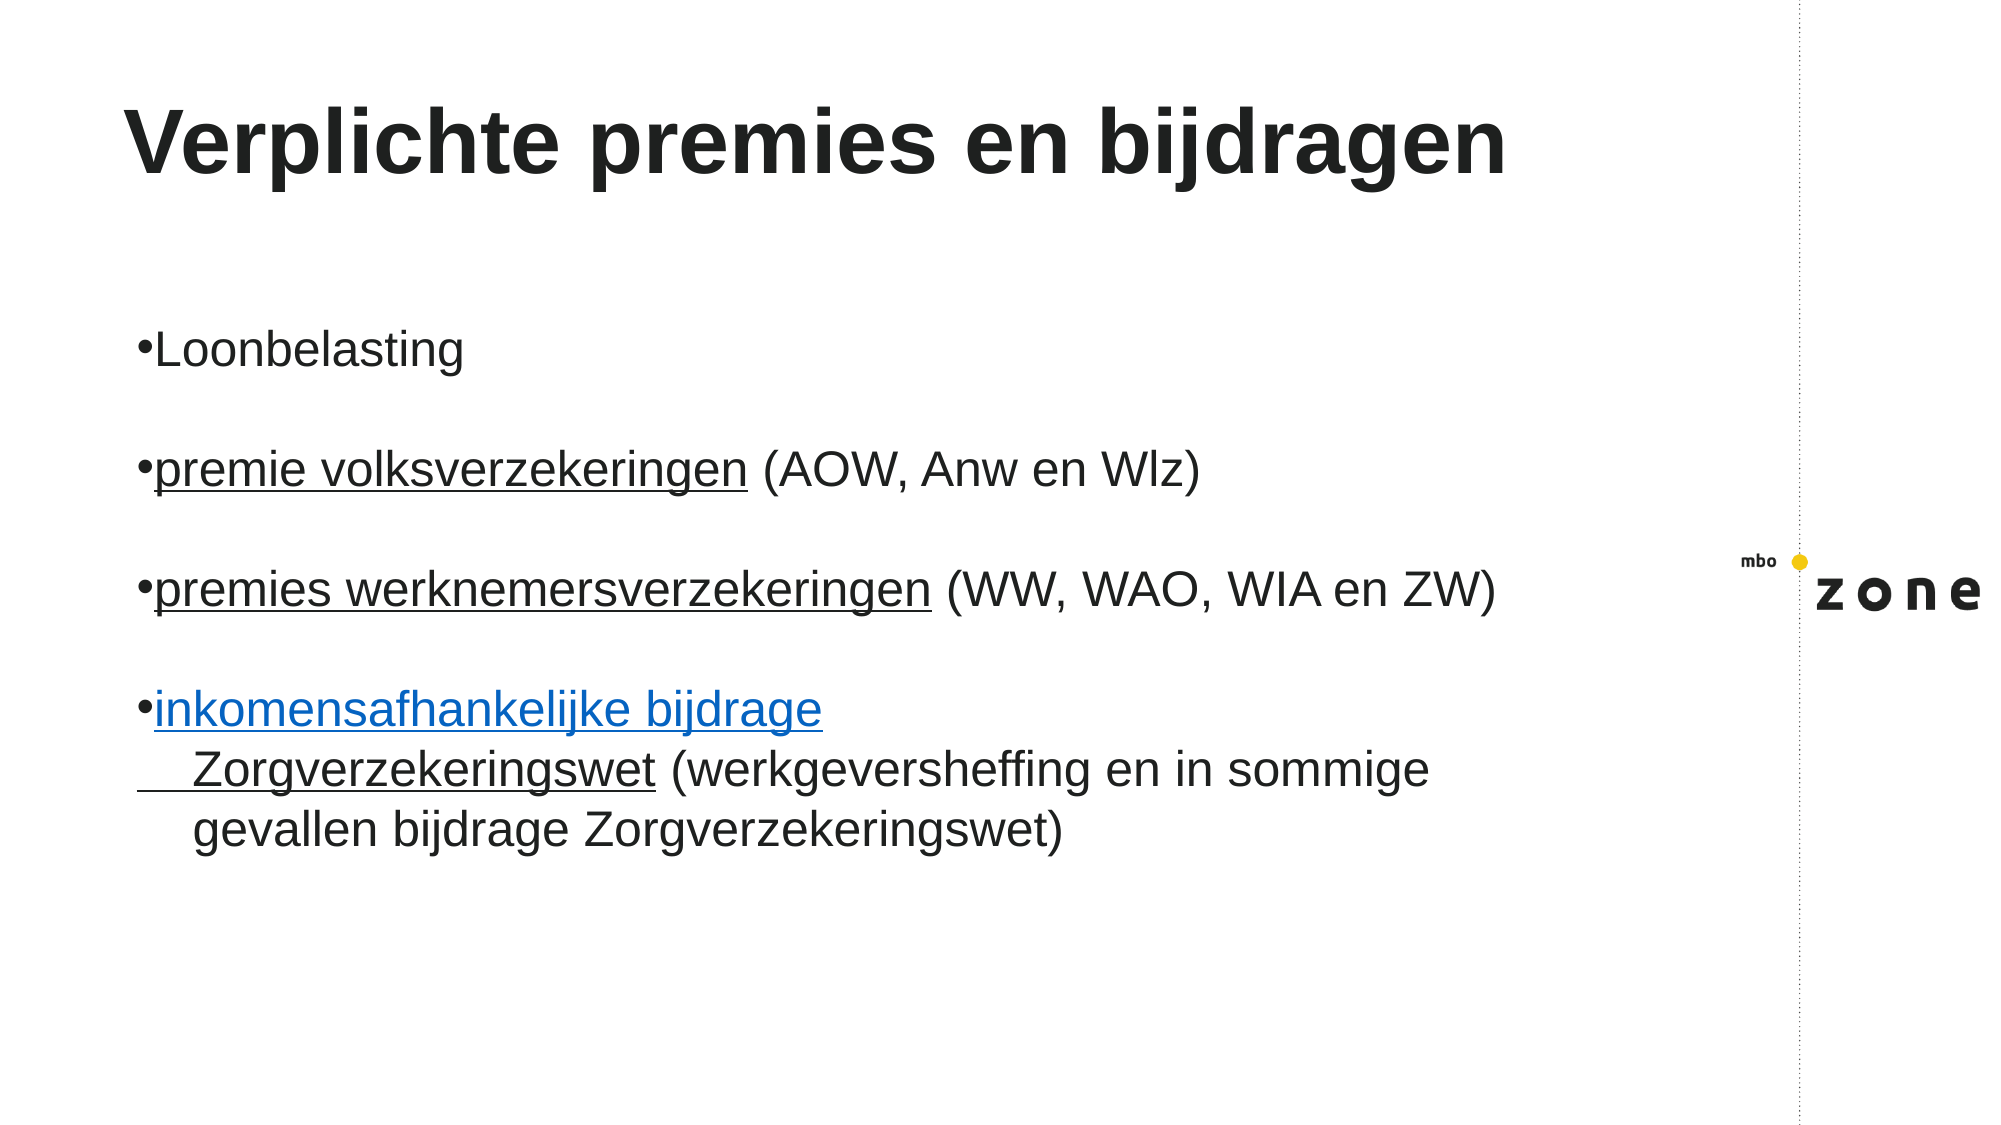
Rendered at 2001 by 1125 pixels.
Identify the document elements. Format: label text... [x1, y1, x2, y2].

list Loonbelasting premie volksverzekeringen (AOW, Anw en Wlz) premies werknemersverzekeringen (WW, WAO, WIA en ZW) inkomensafhankelijke bijdrage Zorgverzekeringswet (werkgeversheffing en in sommige gevallen bijdrage Zorgverzekeringswet) [136, 316, 1607, 1031]
title Verplichte premies en bijdragen [124, 94, 1607, 272]
picture [1596, 0, 2001, 1125]
